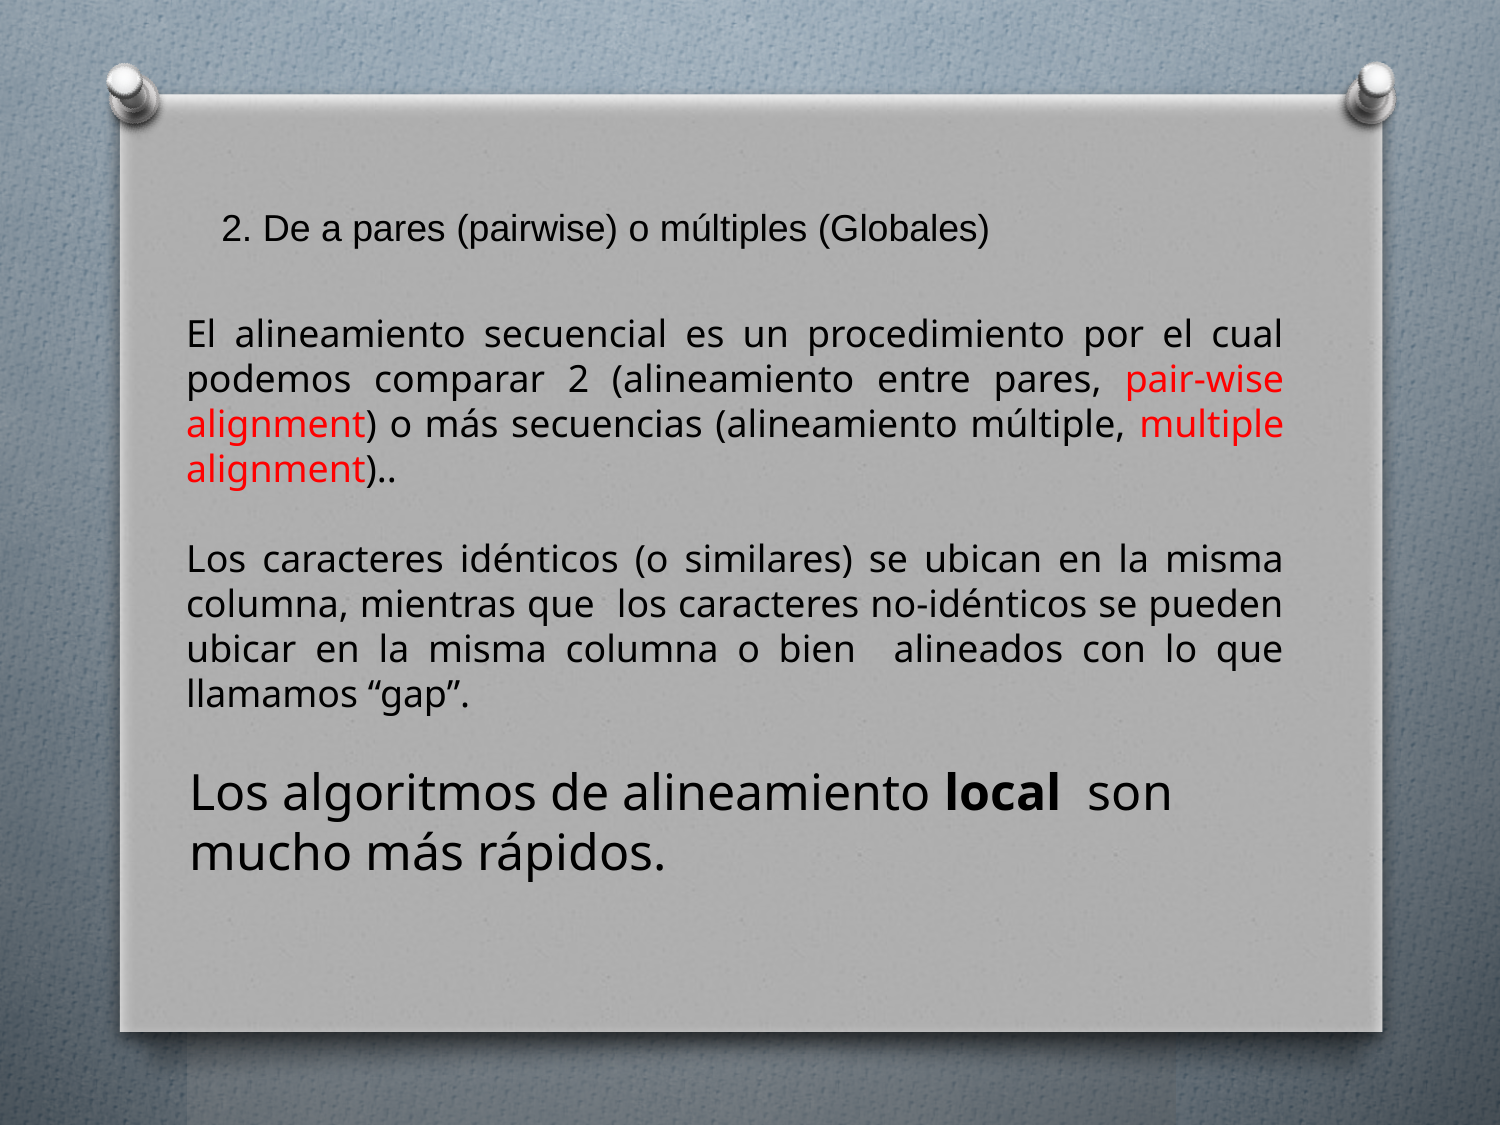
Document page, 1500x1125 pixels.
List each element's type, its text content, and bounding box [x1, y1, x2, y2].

picture [75, 29, 198, 153]
picture [1317, 35, 1439, 156]
text_box 2. De a pares (pairwise) o múltiples (Globales) [206, 196, 1117, 301]
text_box El alineamiento secuencial es un procedimiento por el cual podemos comparar 2 (alineamiento entre pares, pair-wise alignment) o más secuencias (alineamiento múltiple, multiple alignment).. Los caracteres idénticos (o similares) se ubican en la misma columna, mientras que los caracteres no-idénticos se pueden ubicar en la misma columna o bien alineados con lo que llamamos “gap”. [171, 302, 1300, 723]
text_box Los algoritmos de alineamiento local son mucho más rápidos. [174, 753, 1357, 889]
